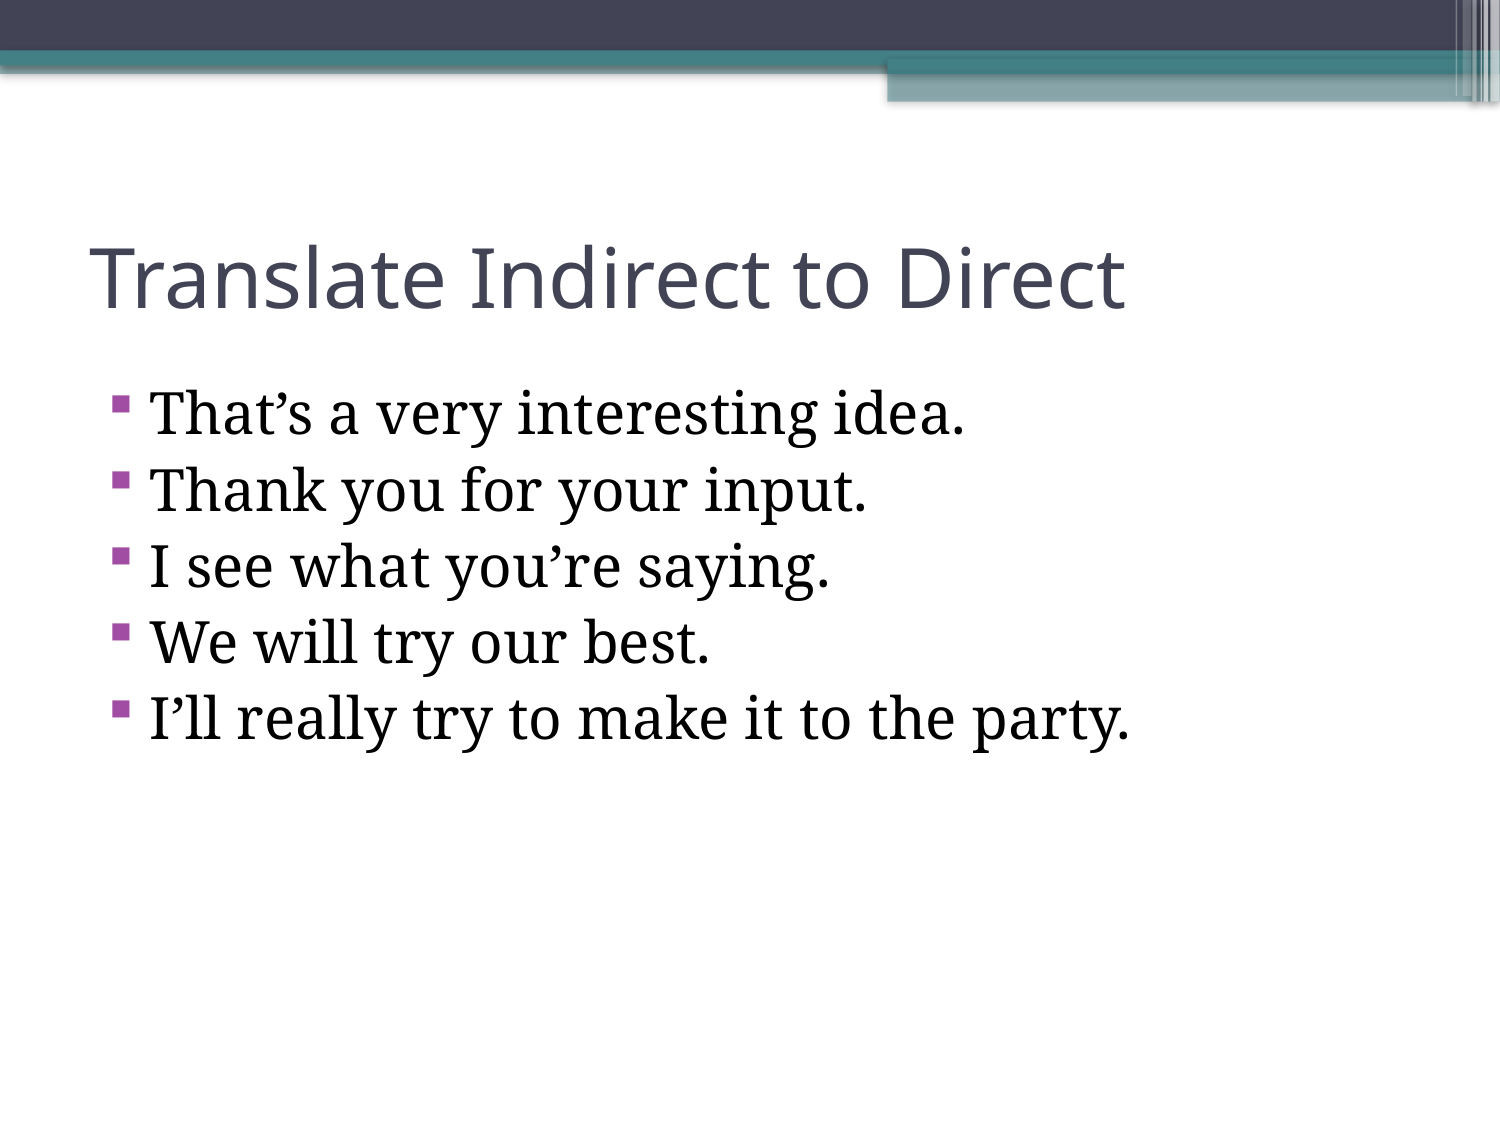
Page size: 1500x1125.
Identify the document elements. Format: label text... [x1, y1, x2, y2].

title Translate Indirect to Direct [75, 187, 1425, 363]
list That’s a very interesting idea. Thank you for your input. I see what you’re saying. We will try our best. I’ll really try to make it to the party. [75, 368, 1425, 1079]
